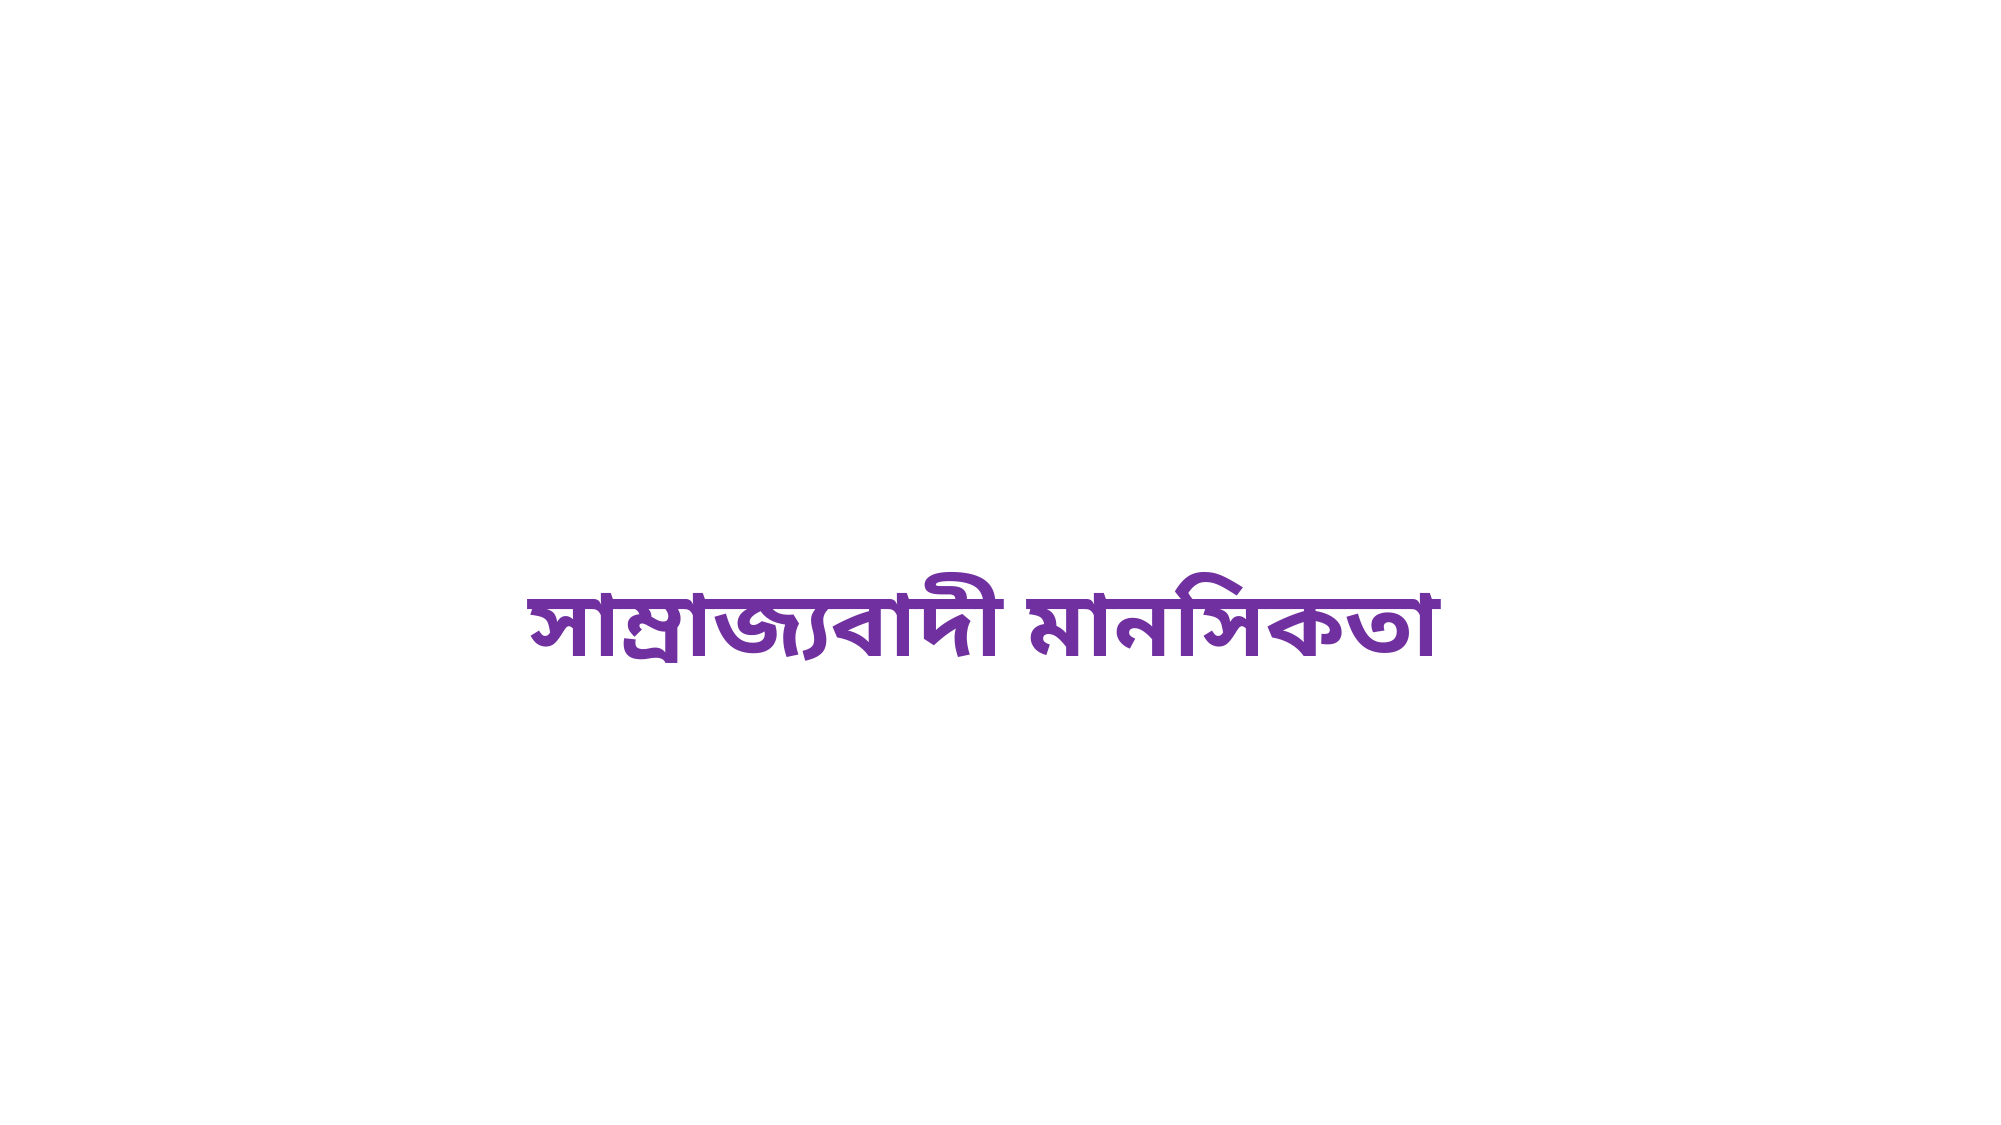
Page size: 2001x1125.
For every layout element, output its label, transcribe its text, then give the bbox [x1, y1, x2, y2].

title সাম্রাজ্যবাদী মানসিকতা [134, 518, 1859, 736]
